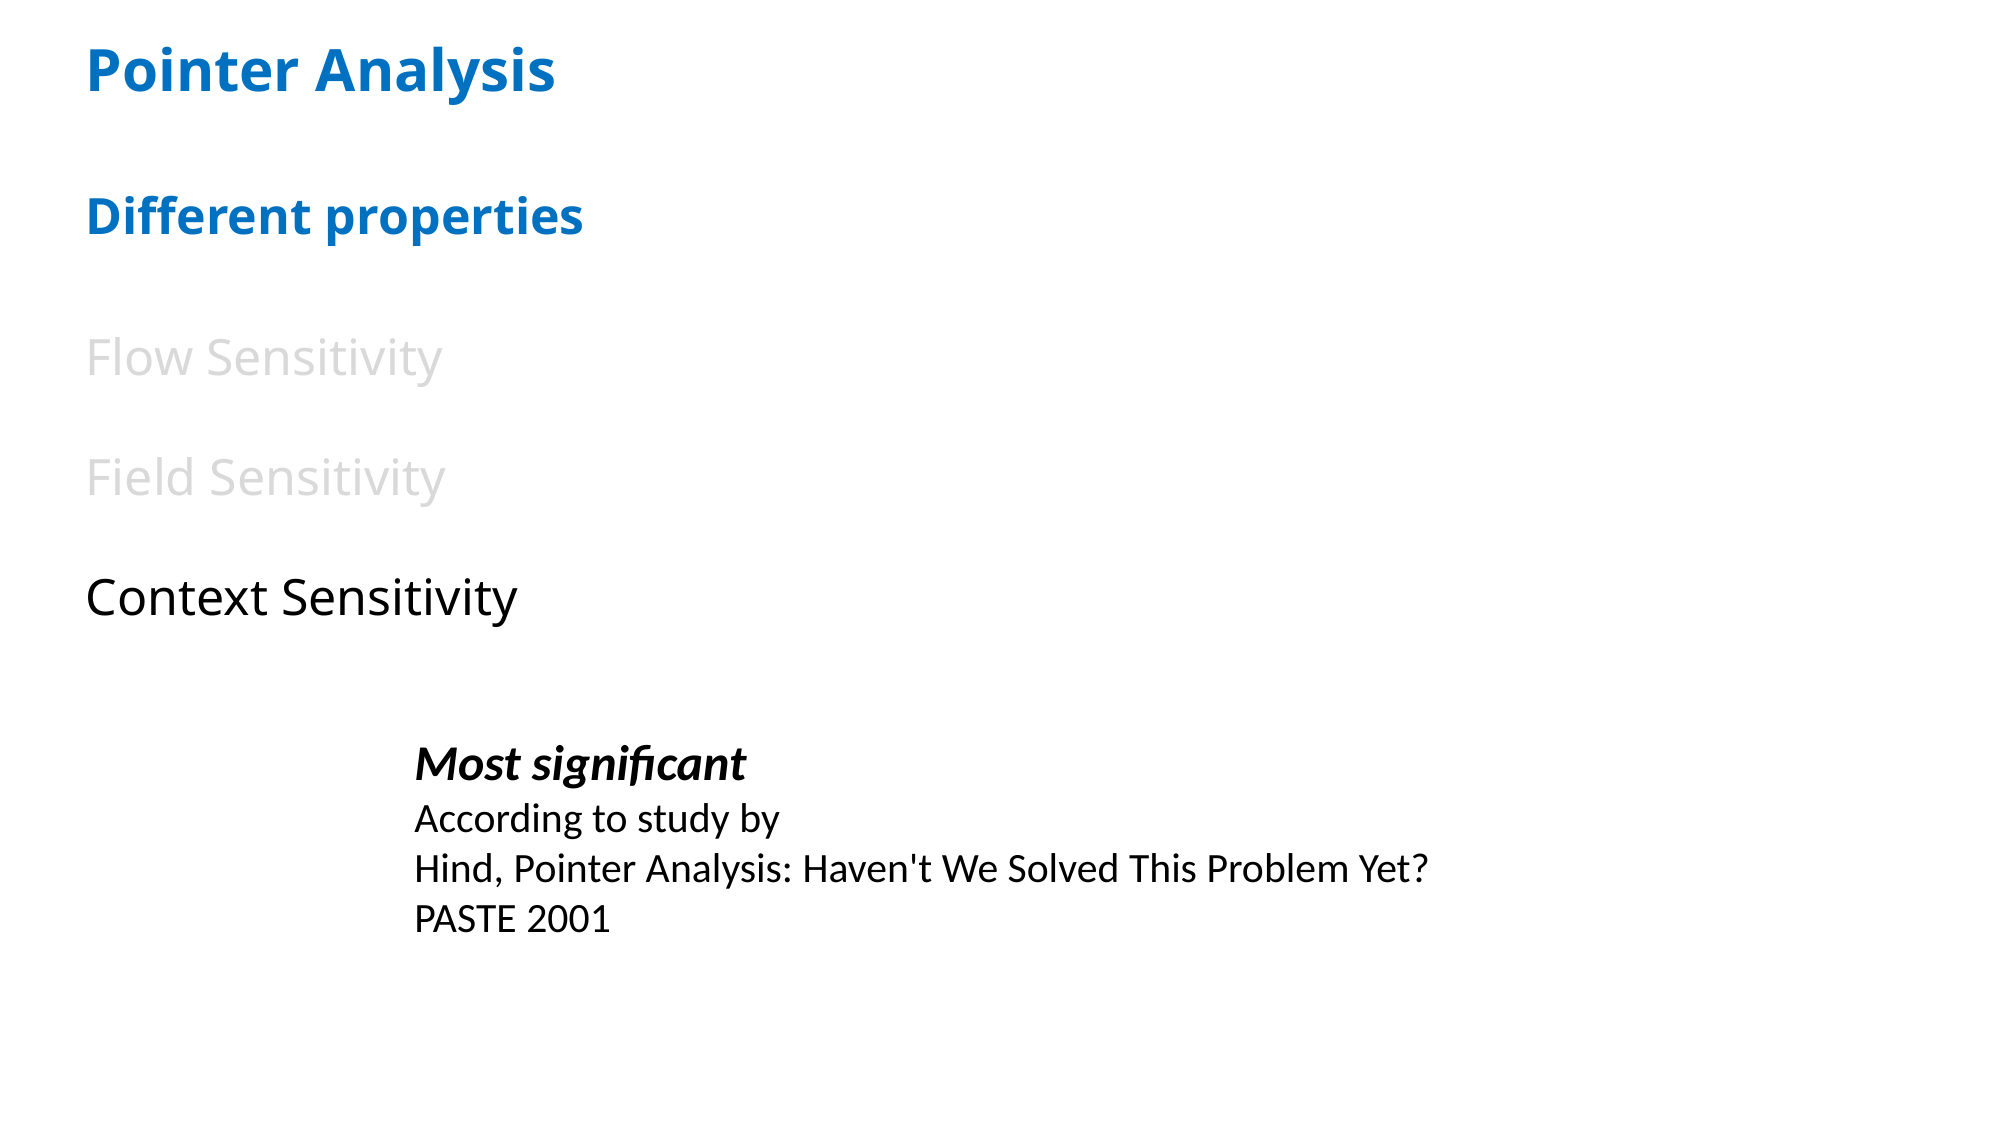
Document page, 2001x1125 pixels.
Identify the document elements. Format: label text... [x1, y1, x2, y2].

text_box Flow Sensitivity Field Sensitivity Context Sensitivity [71, 317, 1413, 753]
text_box Most significant According to study by Hind, Pointer Analysis: Haven't We Solved This Problem Yet? PASTE 2001 [399, 723, 1742, 948]
text_box Pointer Analysis [71, 26, 858, 111]
text_box Different properties [71, 176, 858, 252]
